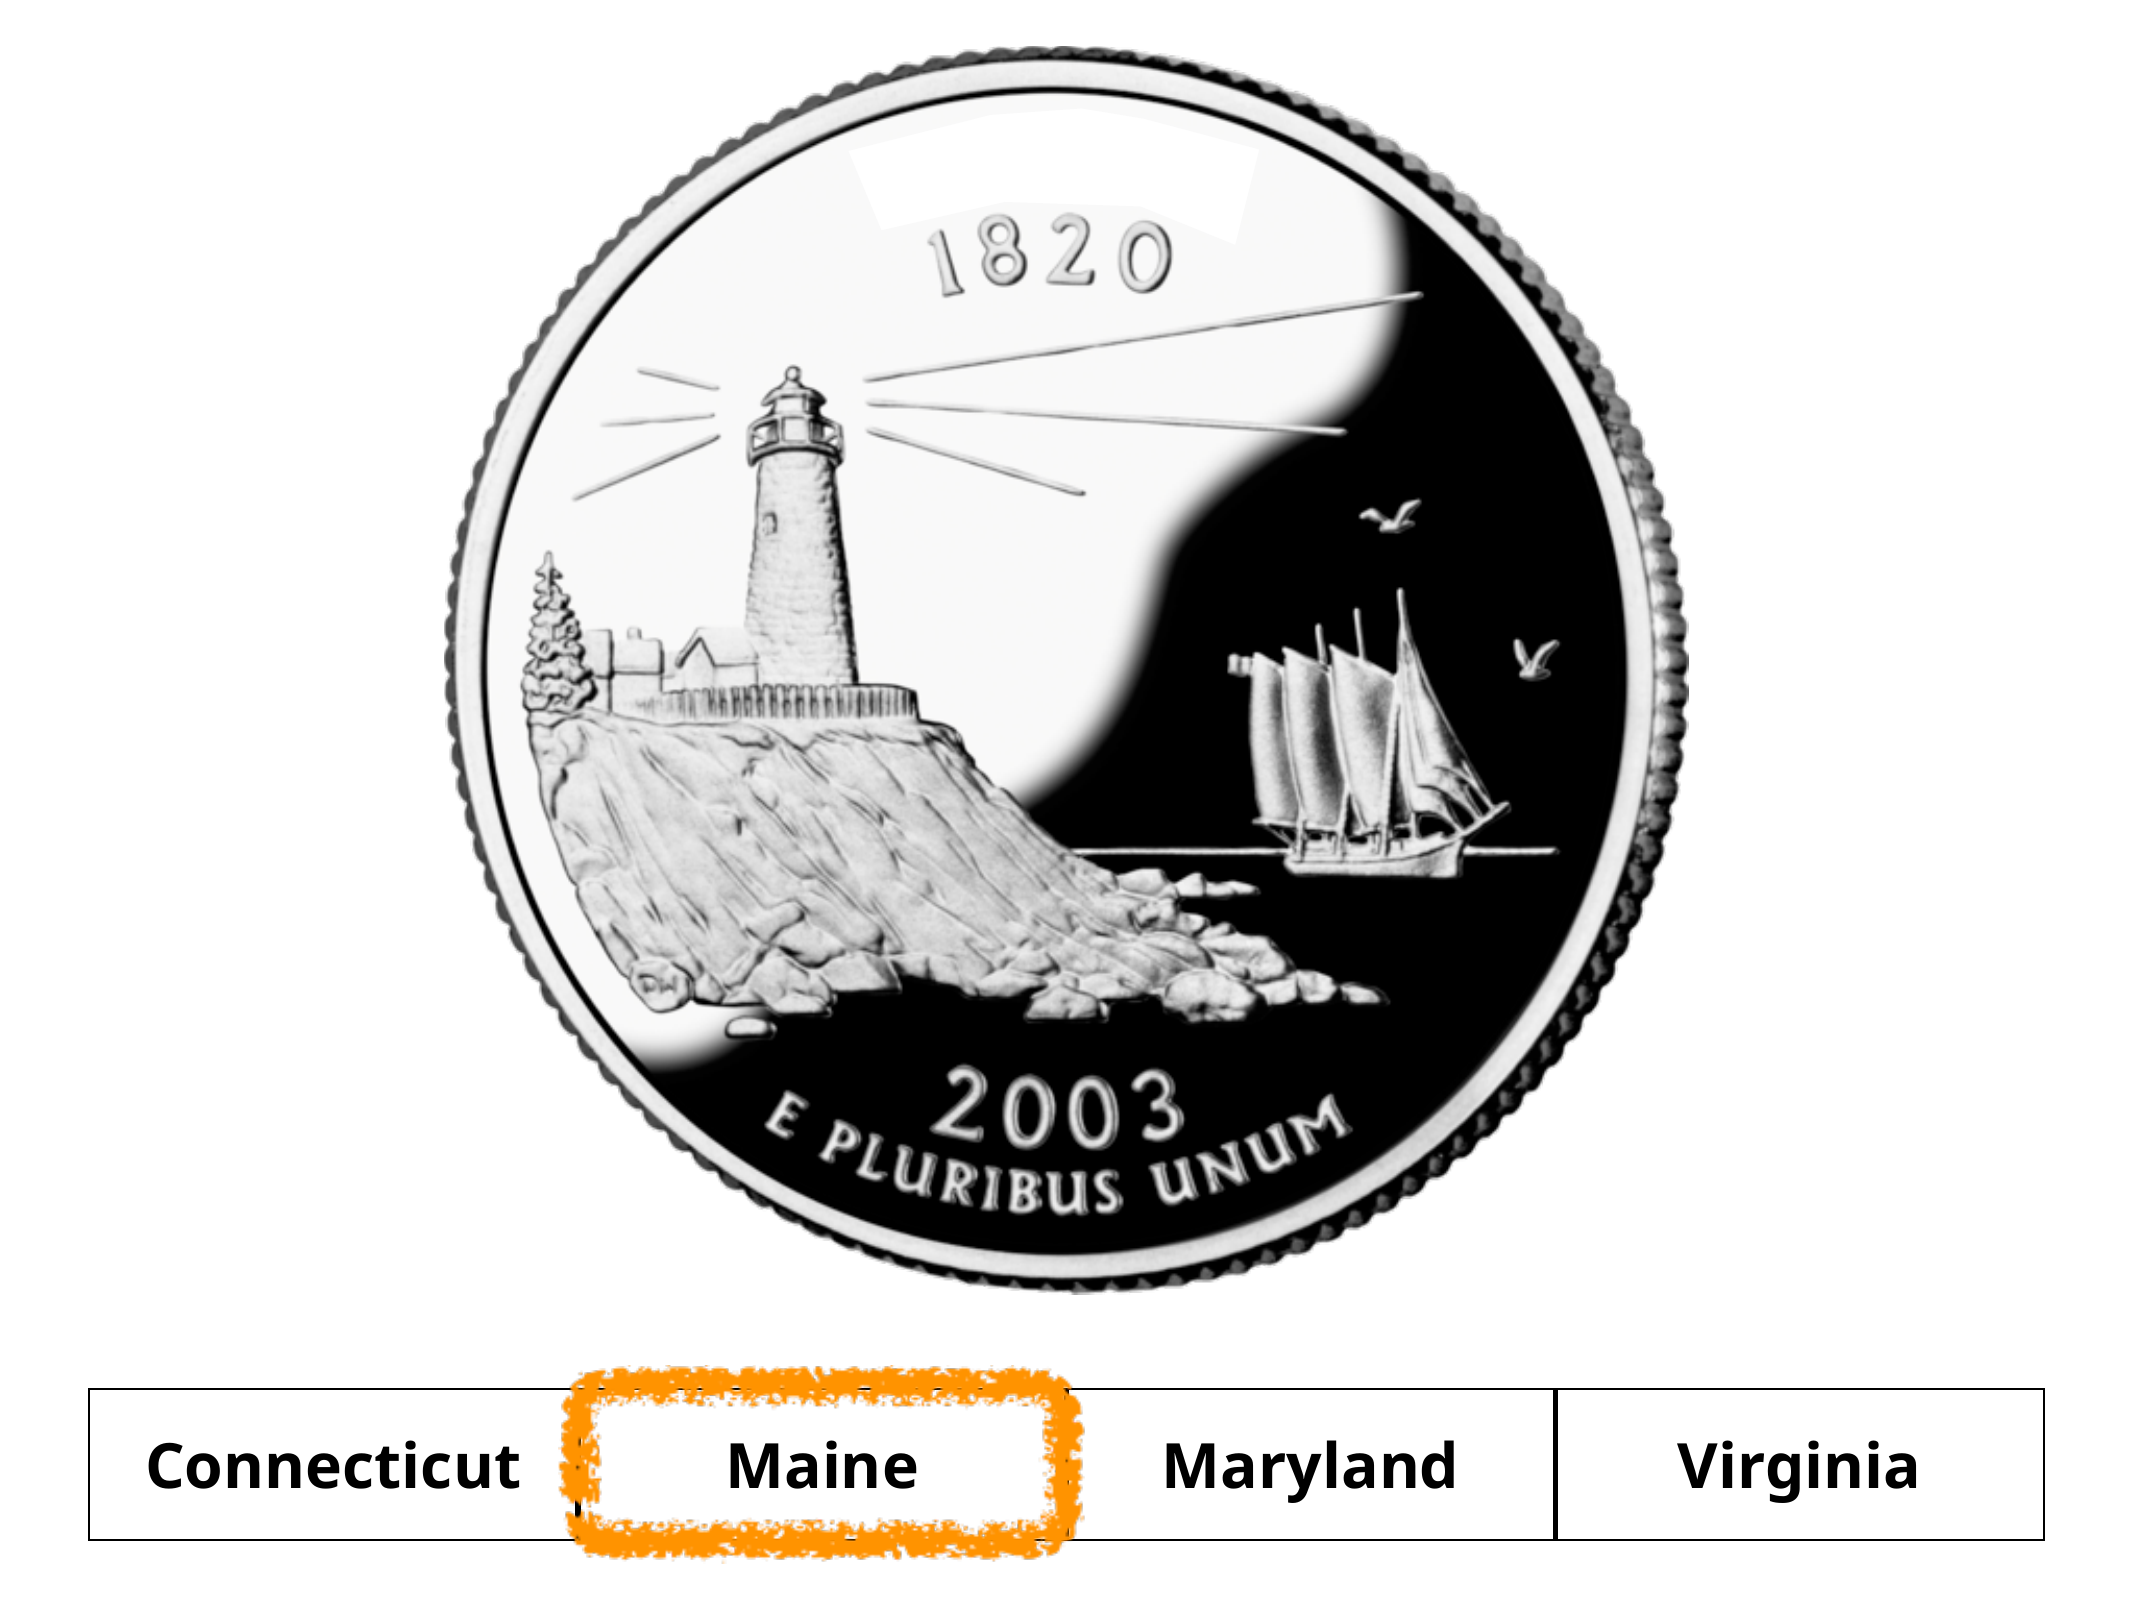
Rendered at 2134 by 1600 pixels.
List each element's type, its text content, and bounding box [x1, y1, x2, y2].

table_header Virginia [1558, 1390, 2043, 1539]
picture [444, 46, 1689, 1295]
picture [557, 1365, 1087, 1564]
table_header Maryland [1087, 1390, 1553, 1539]
table_header Connecticut [90, 1390, 557, 1539]
